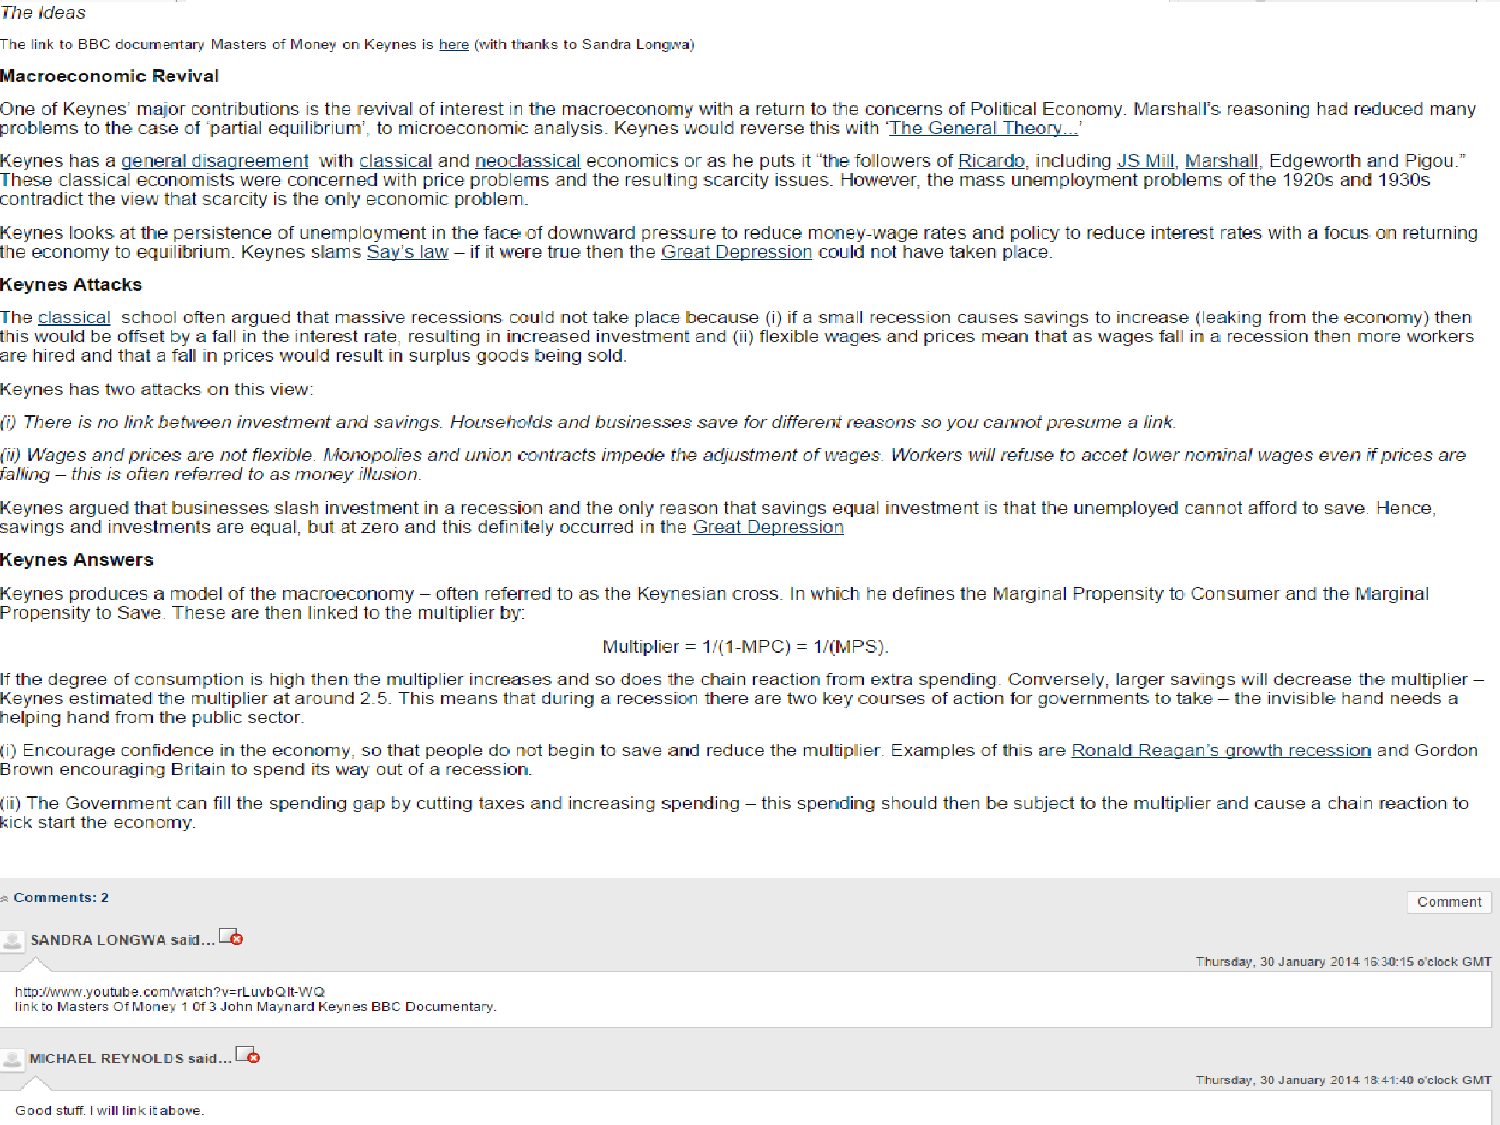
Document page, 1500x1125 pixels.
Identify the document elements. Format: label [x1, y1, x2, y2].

list [0, 0, 1500, 1125]
